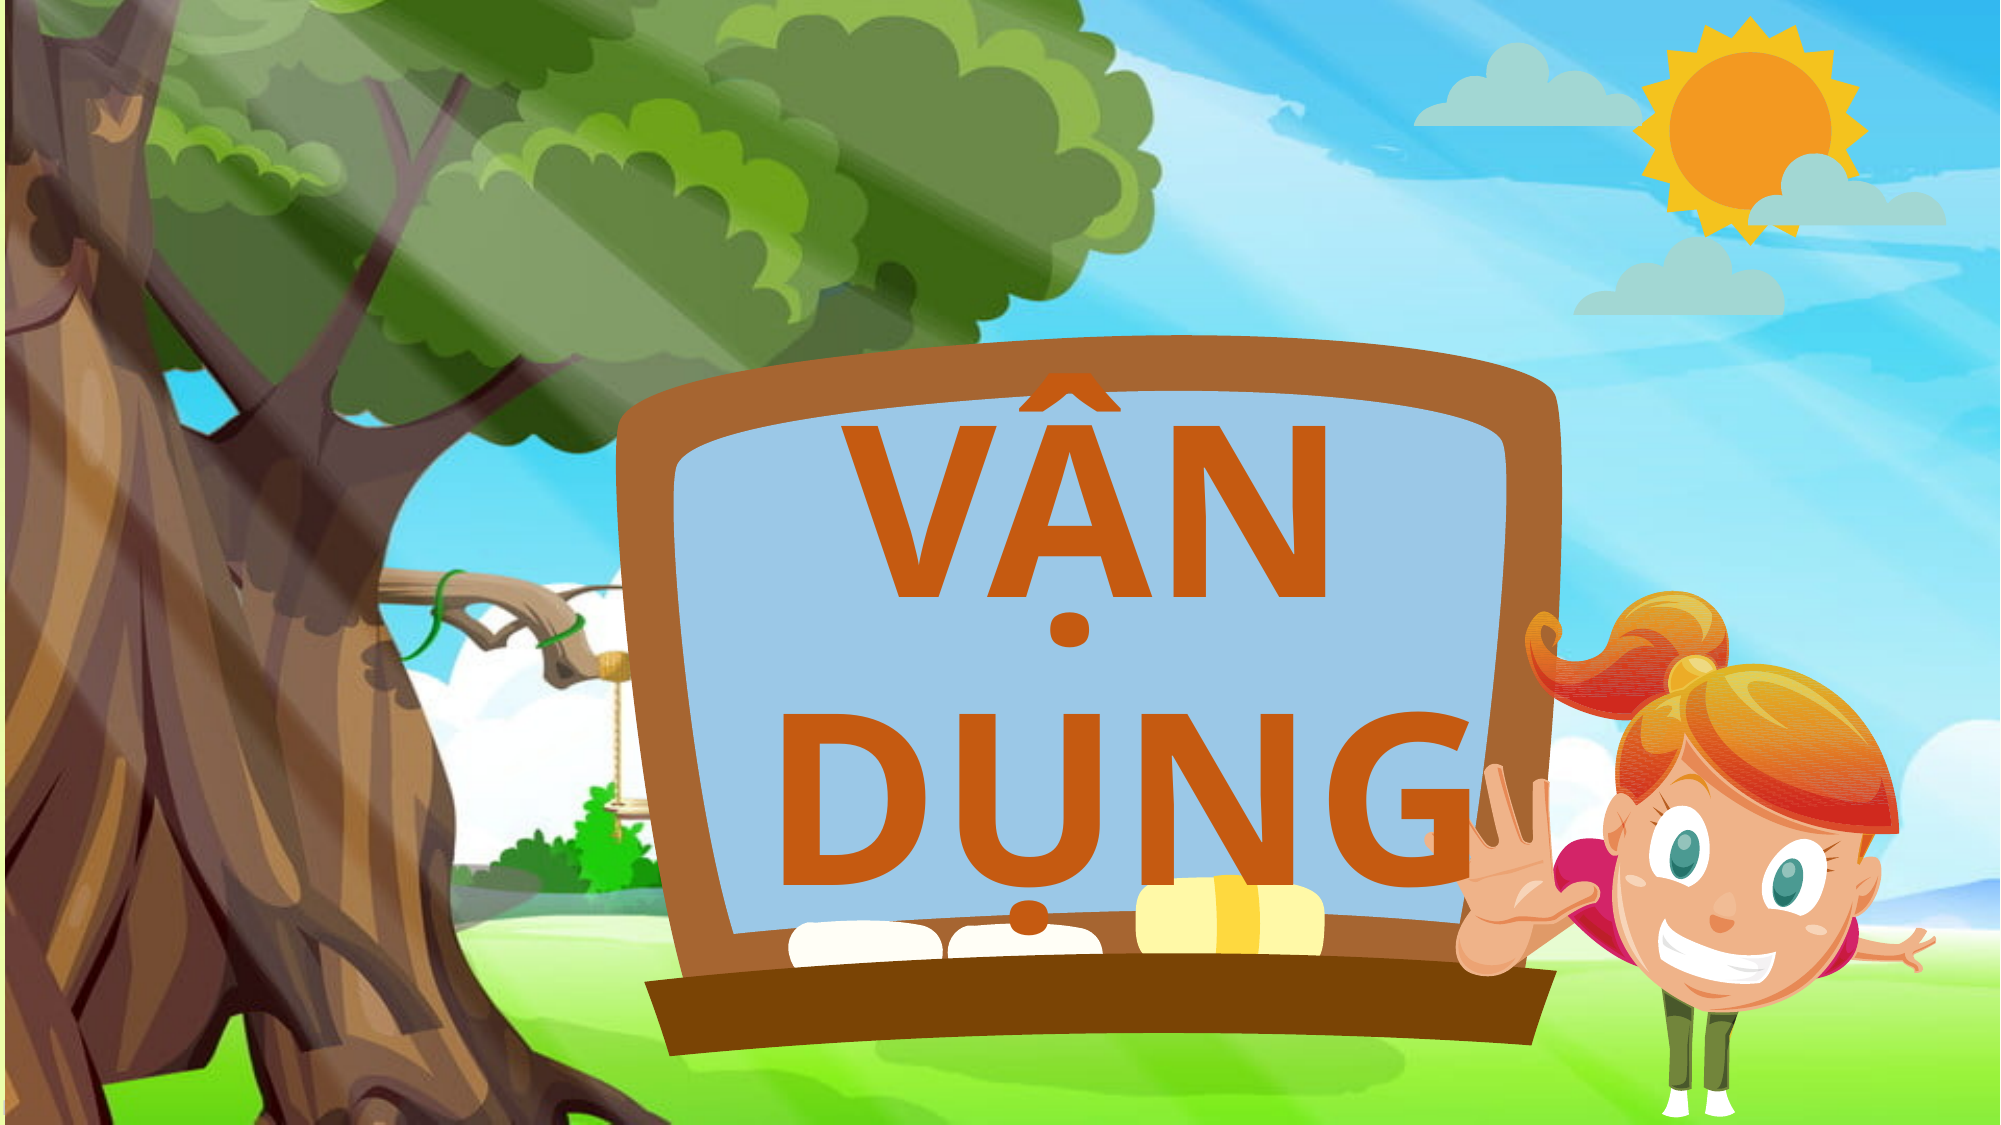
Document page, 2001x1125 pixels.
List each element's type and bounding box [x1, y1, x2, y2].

text_box [571, 289, 1592, 1114]
picture [0, 0, 2001, 1125]
